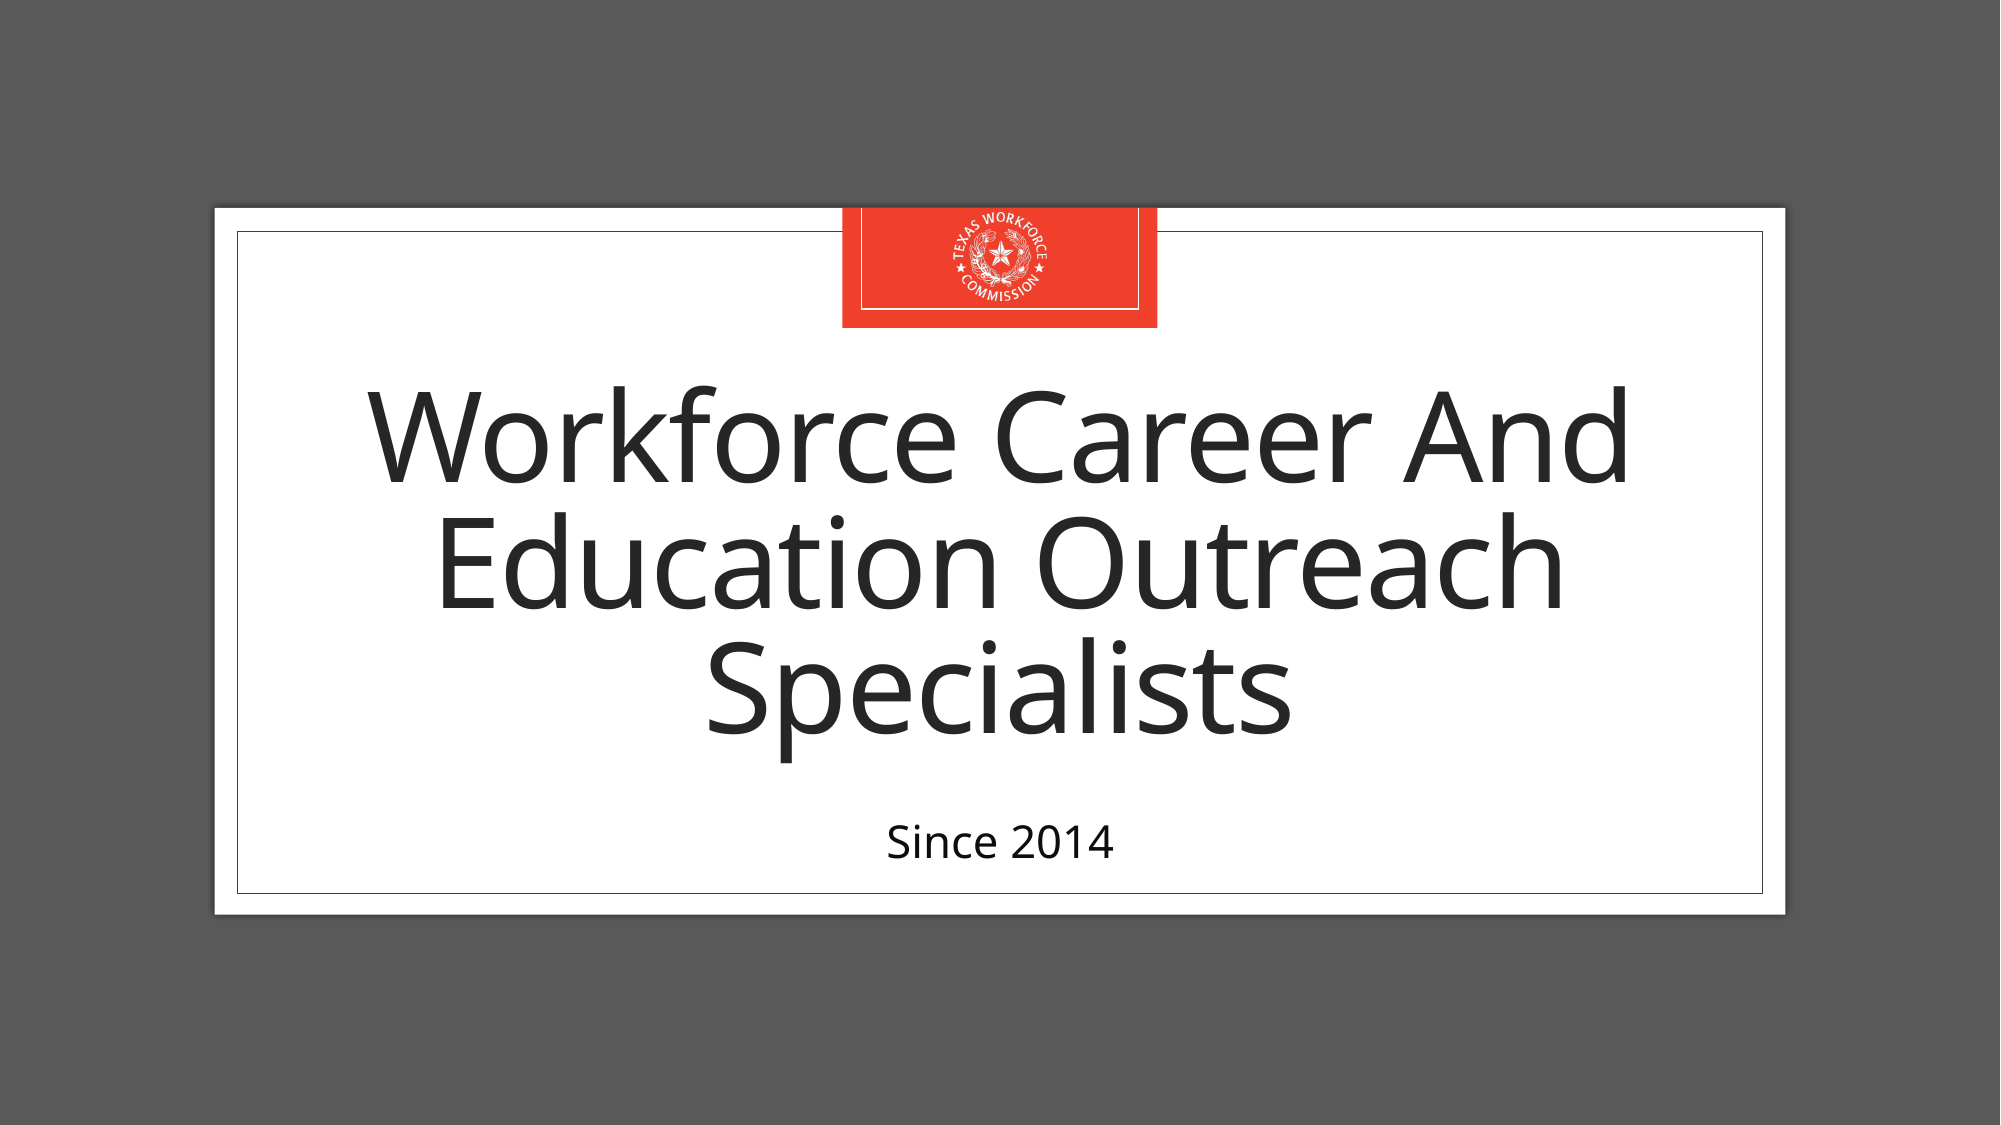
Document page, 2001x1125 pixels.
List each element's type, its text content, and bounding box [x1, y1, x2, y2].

list Since 2014 [267, 800, 1734, 876]
picture [953, 212, 1047, 301]
title Workforce Career And Education Outreach Specialists [267, 373, 1733, 769]
